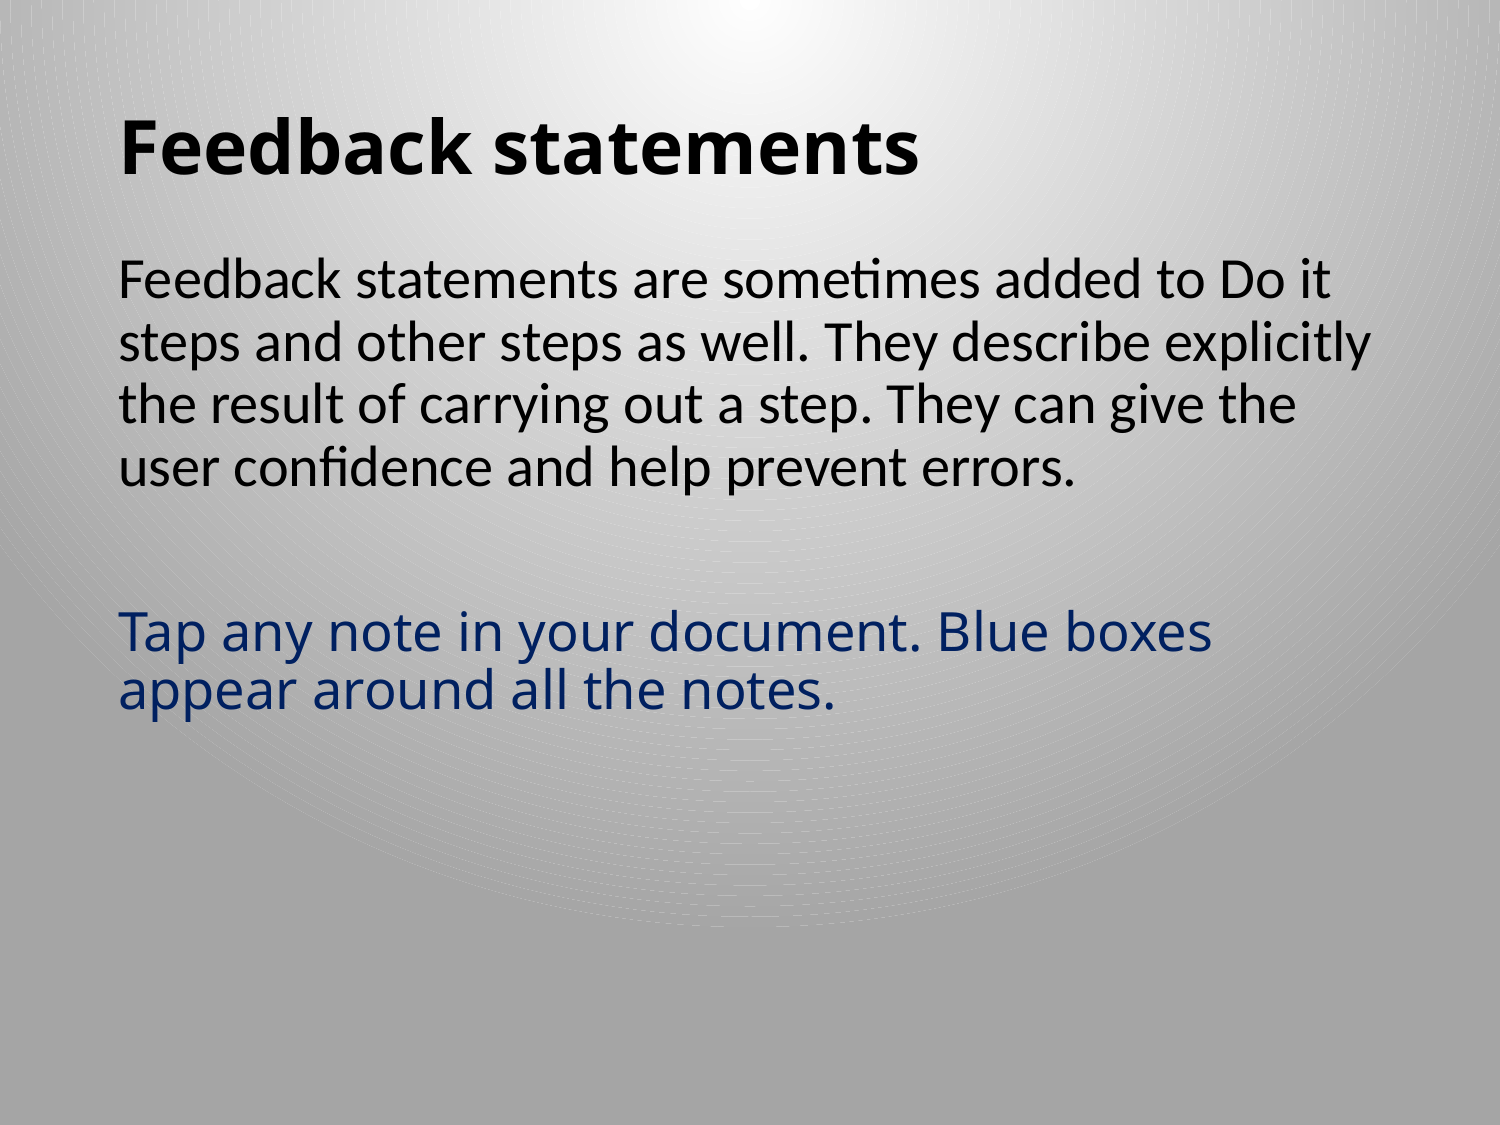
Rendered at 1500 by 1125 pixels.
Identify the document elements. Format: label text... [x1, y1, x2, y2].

list Feedback statements are sometimes added to Do it steps and other steps as well. They describe explicitly the result of carrying out a step. They can give the user confidence and help prevent errors. Tap any note in your document. Blue boxes appear around all the notes. [103, 240, 1397, 1104]
title Feedback statements [103, 59, 1397, 240]
